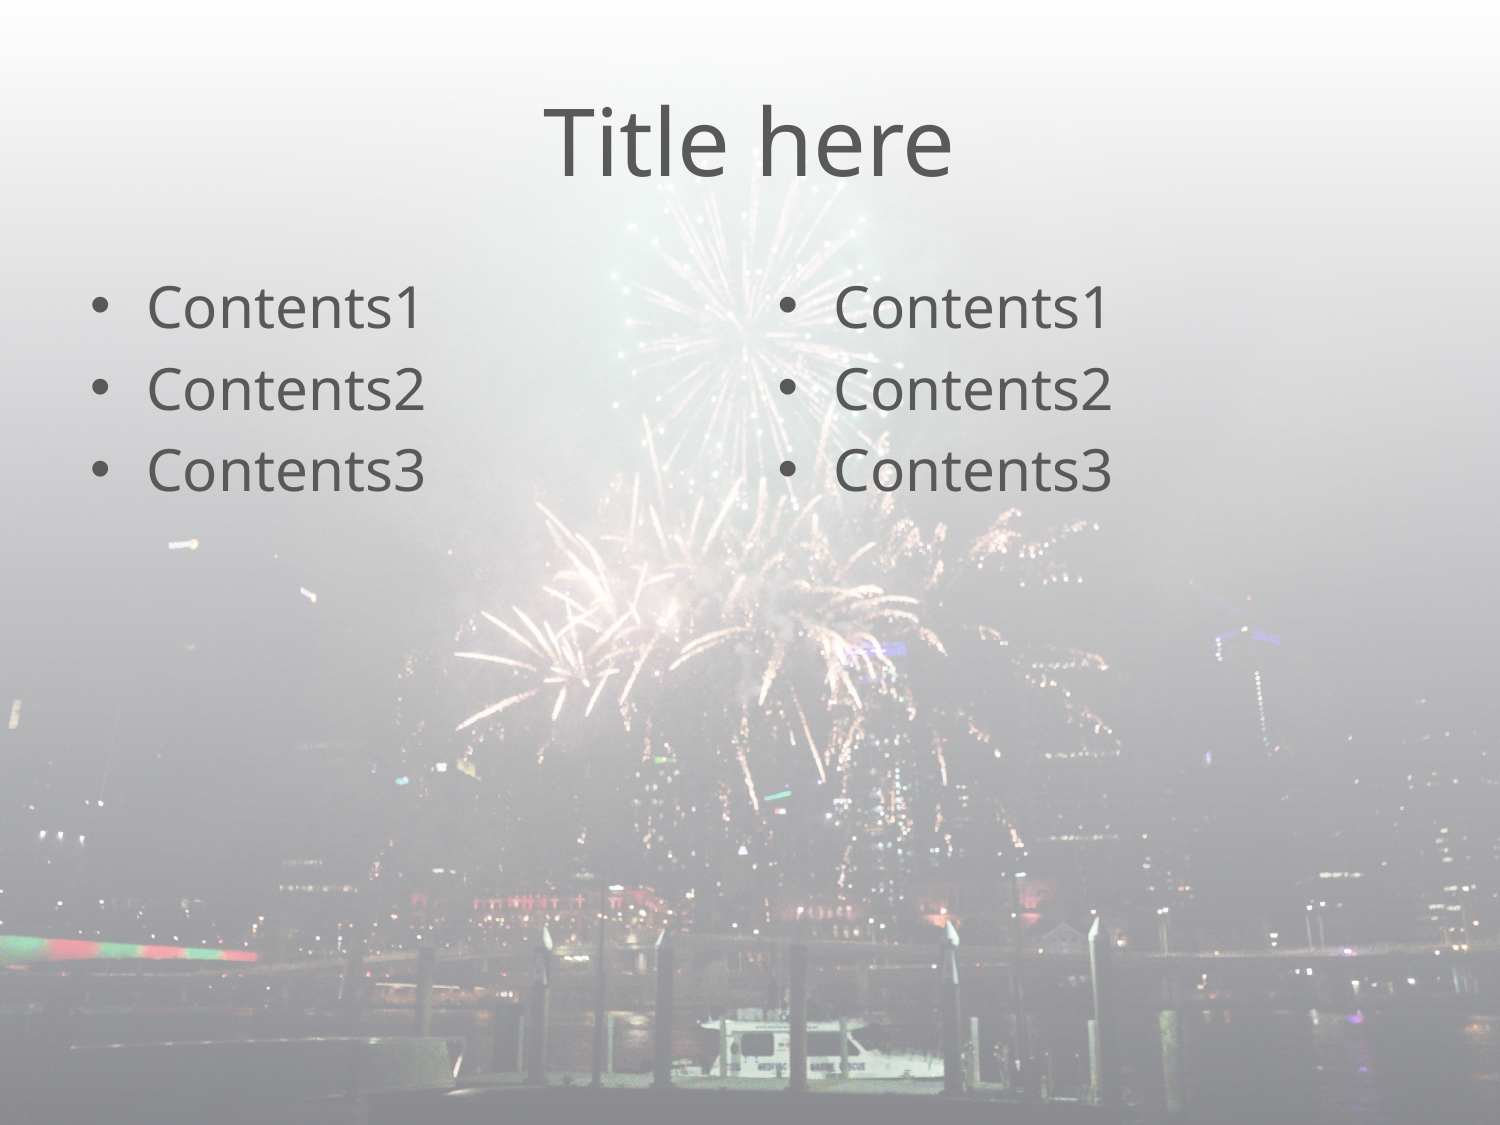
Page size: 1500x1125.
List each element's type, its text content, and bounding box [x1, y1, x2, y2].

text_box [0, 0, 1500, 1125]
list Contents1 Contents2 Contents3 [762, 262, 1425, 1005]
title Title here [75, 45, 1425, 233]
list Contents1 Contents2 Contents3 [75, 262, 738, 1005]
